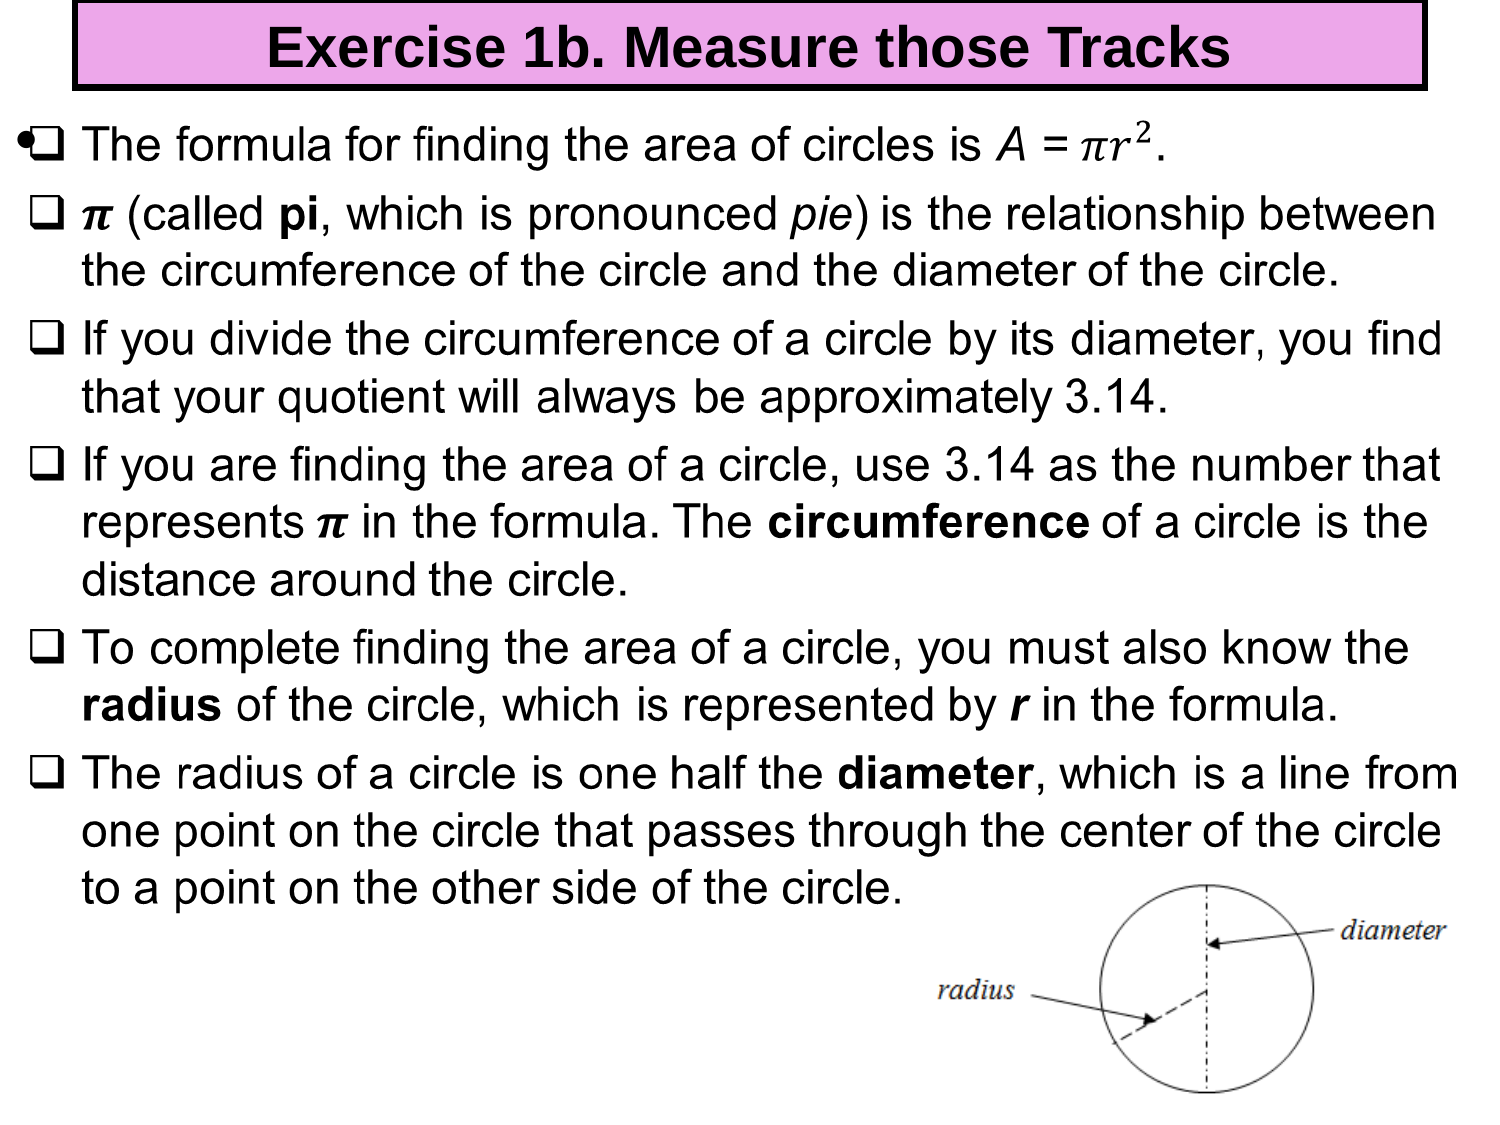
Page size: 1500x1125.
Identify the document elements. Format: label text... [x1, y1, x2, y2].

list [0, 99, 1500, 1125]
title Exercise 1b. Measure those Tracks [75, 0, 1425, 88]
picture [924, 869, 1457, 1103]
